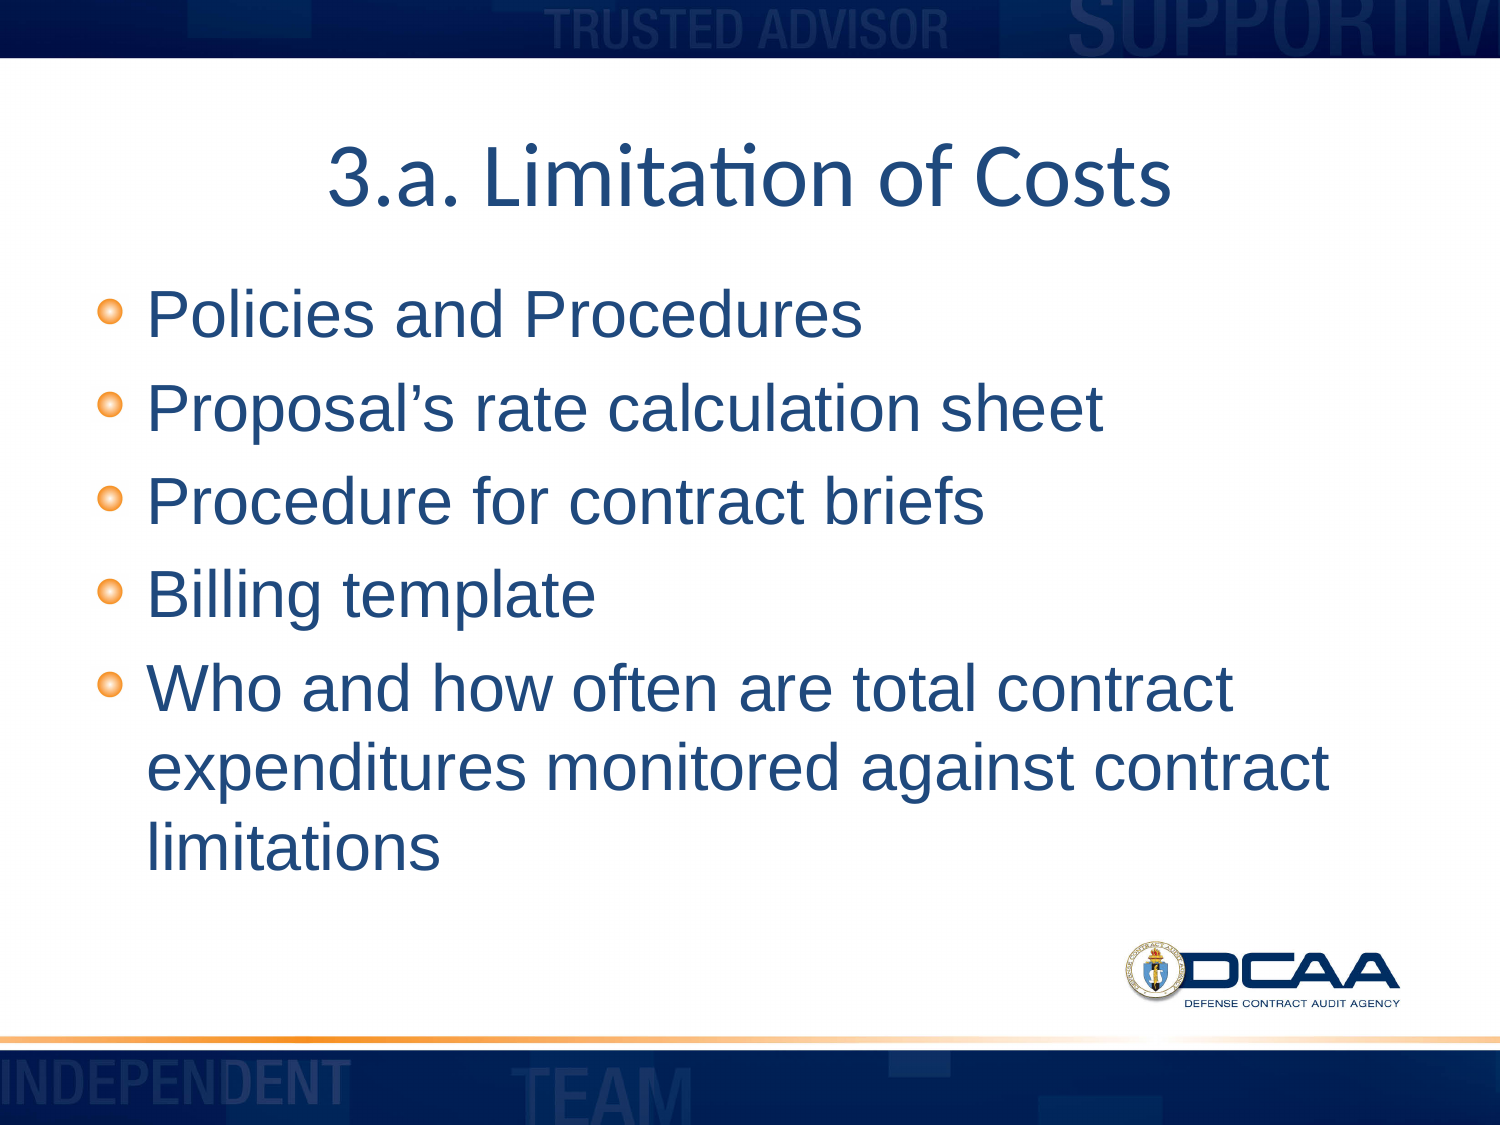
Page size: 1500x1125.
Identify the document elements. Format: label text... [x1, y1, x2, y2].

list Policies and Procedures Proposal’s rate calculation sheet Procedure for contract briefs Billing template Who and how often are total contract expenditures monitored against contract limitations [74, 263, 1426, 1006]
title 3.a. Limitation of Costs [74, 75, 1426, 263]
picture [0, 0, 1500, 1125]
